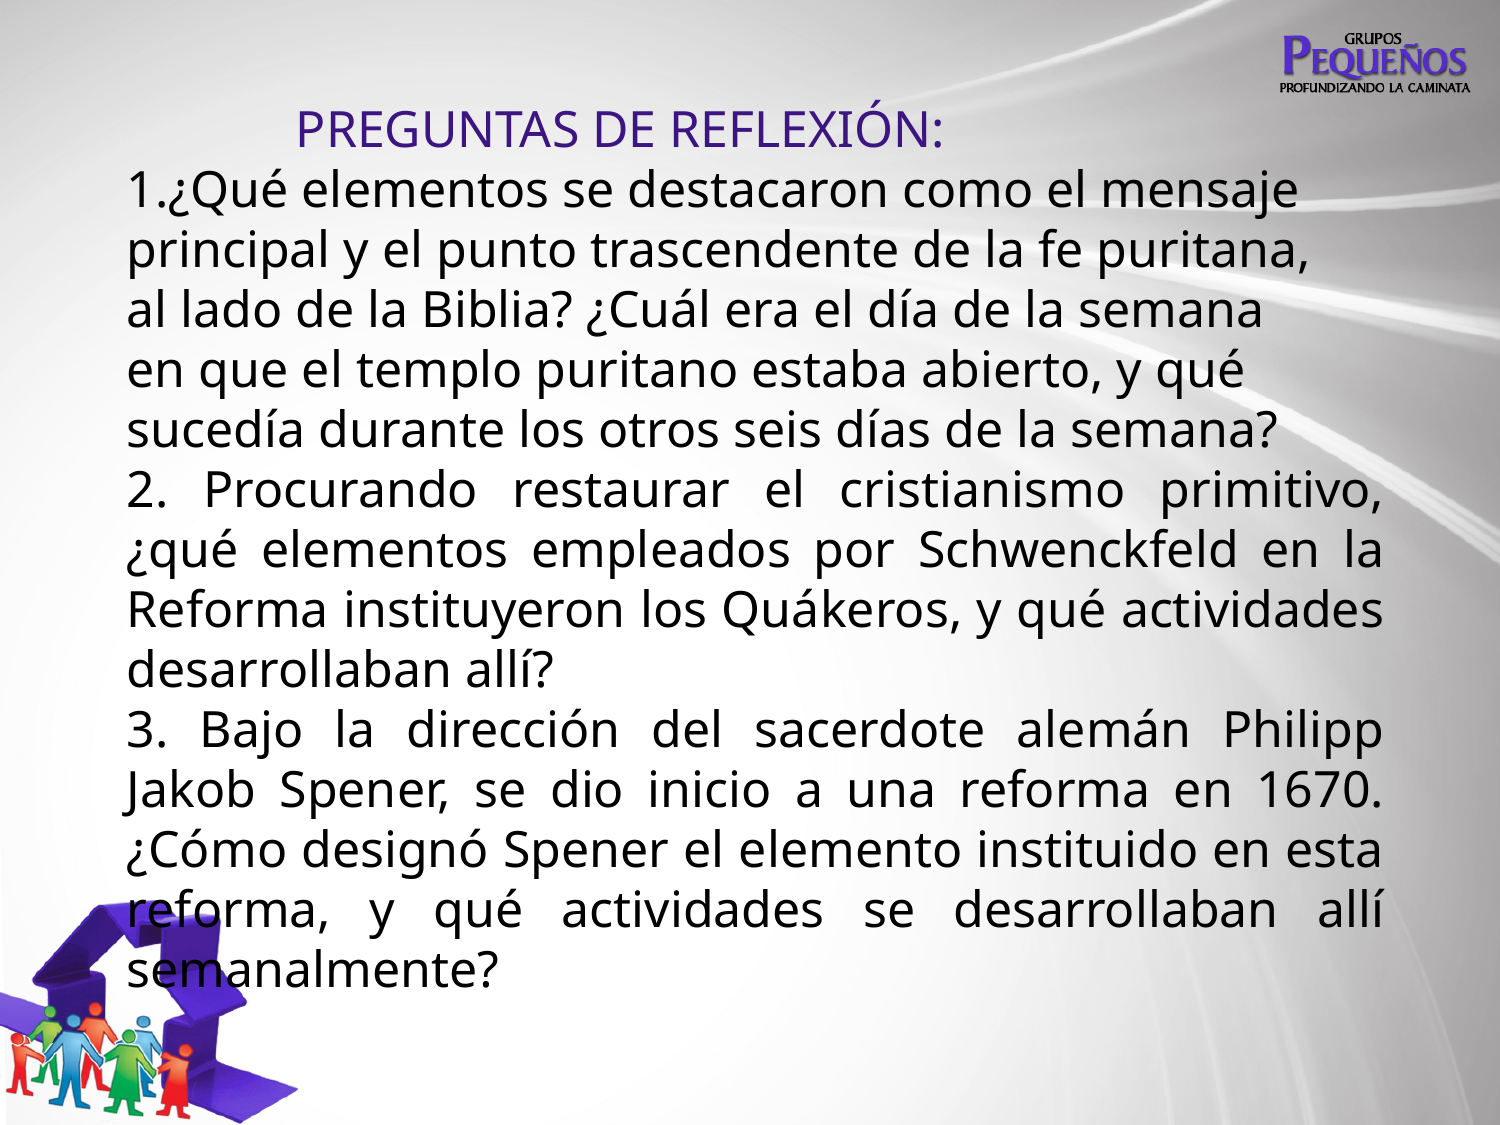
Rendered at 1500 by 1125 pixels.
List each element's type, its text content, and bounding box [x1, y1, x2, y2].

picture [0, 0, 1500, 1125]
text_box PREGUNTAS DE REFLEXIÓN: 1.¿Qué elementos se destacaron como el mensaje principal y el punto trascendente de la fe puritana, al lado de la Biblia? ¿Cuál era el día de la semana en que el templo puritano estaba abierto, y qué sucedía durante los otros seis días de la semana? 2. Procurando restaurar el cristianismo primitivo, ¿qué elementos empleados por Schwenckfeld en la Reforma instituyeron los Quákeros, y qué actividades desarrollaban allí? 3. Bajo la dirección del sacerdote alemán Philipp Jakob Spener, se dio inicio a una reforma en 1670. ¿Cómo designó Spener el elemento instituido en esta reforma, y qué actividades se desarrollaban allí semanalmente? [112, 89, 1400, 1125]
